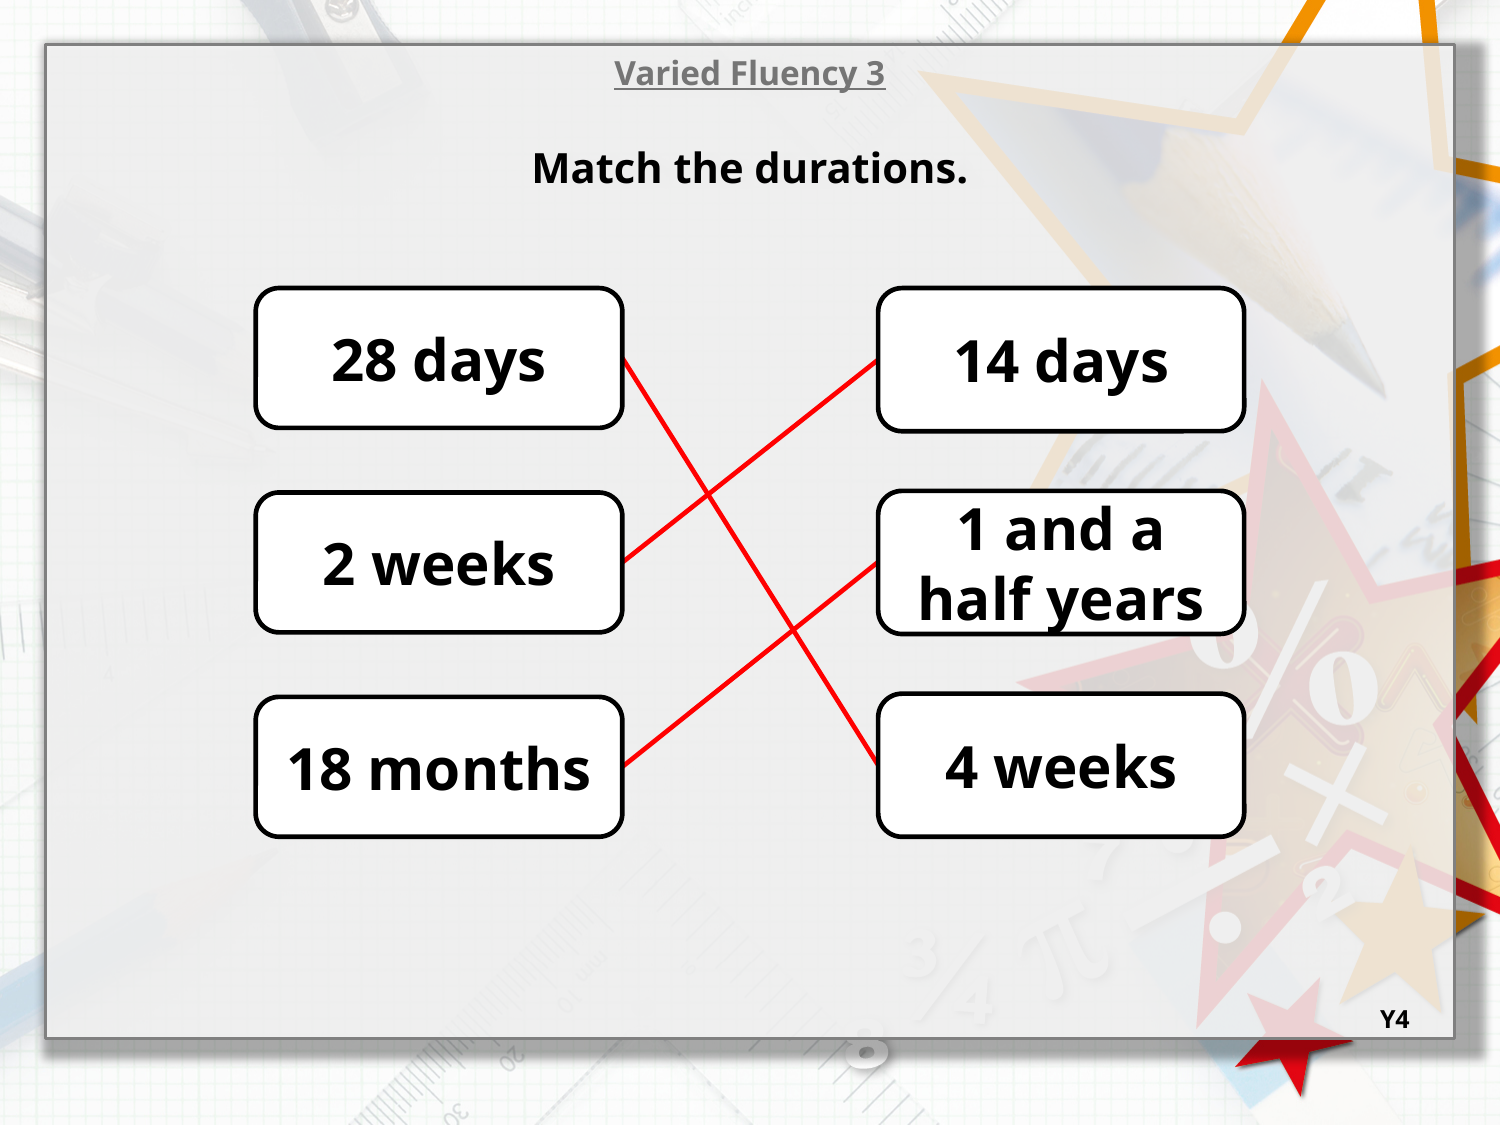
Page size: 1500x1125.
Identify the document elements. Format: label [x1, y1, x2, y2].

text_box [877, 287, 1245, 838]
text_box [627, 359, 872, 561]
text_box [627, 561, 872, 768]
picture [0, 0, 1500, 1125]
text_box [255, 287, 623, 838]
